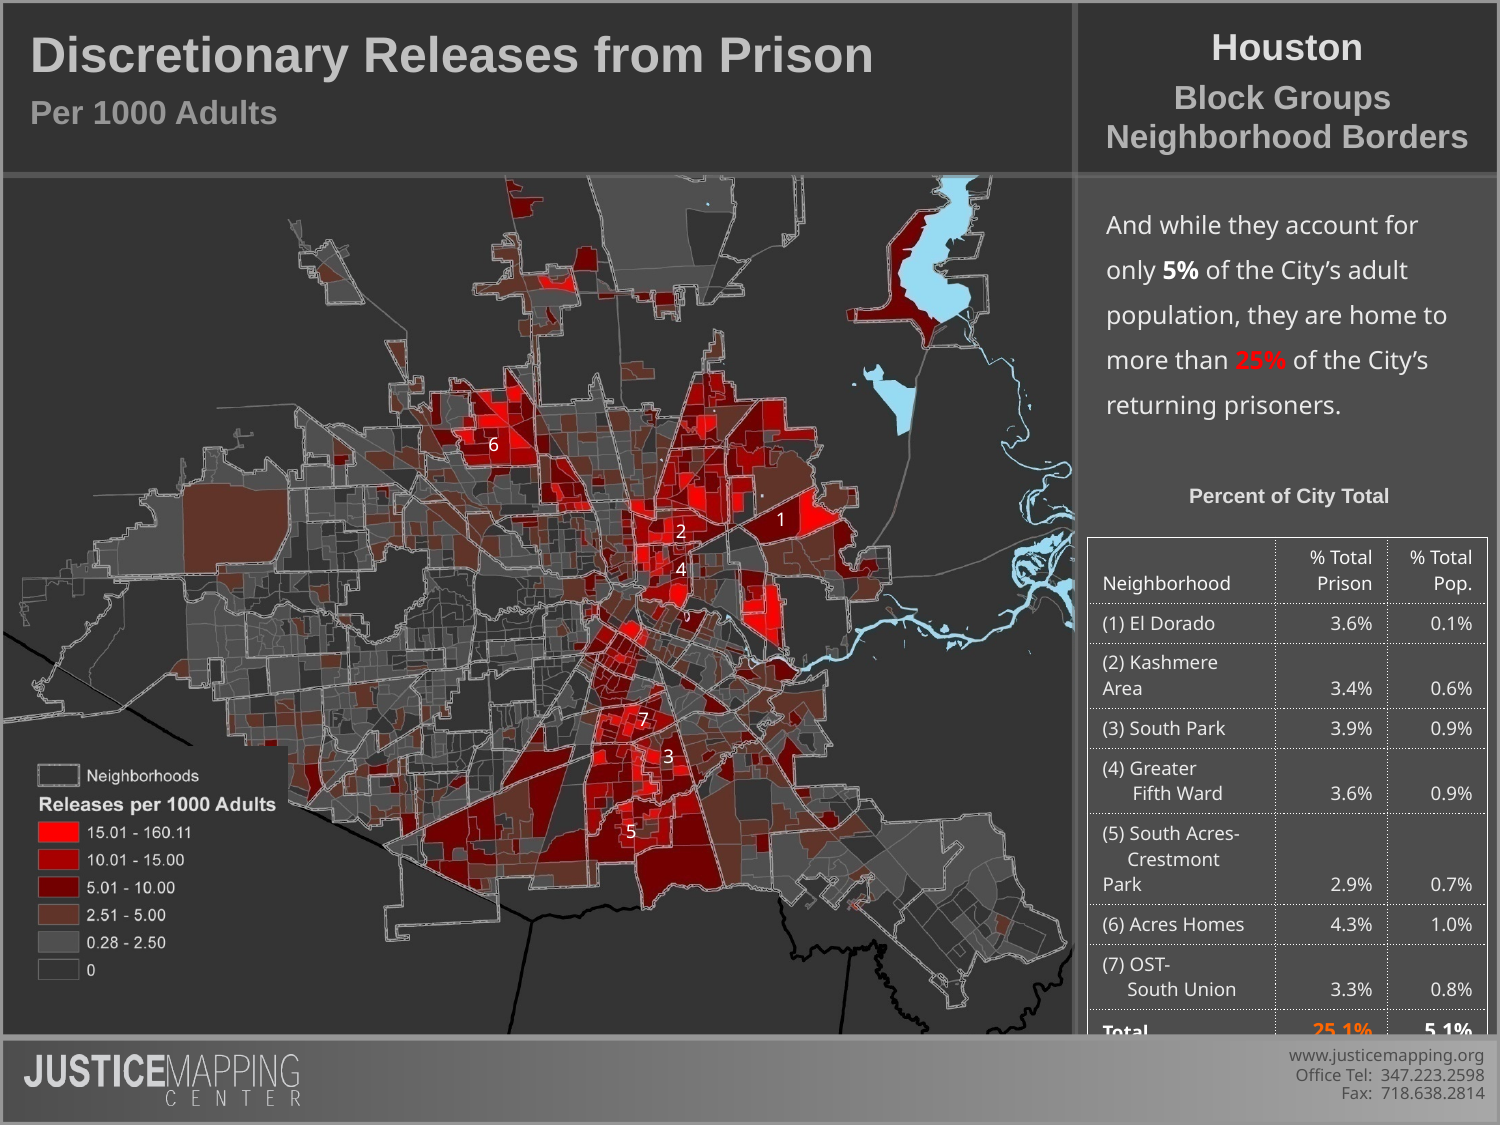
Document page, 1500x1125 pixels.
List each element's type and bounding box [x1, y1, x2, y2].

text_box [0, 0, 1500, 1125]
